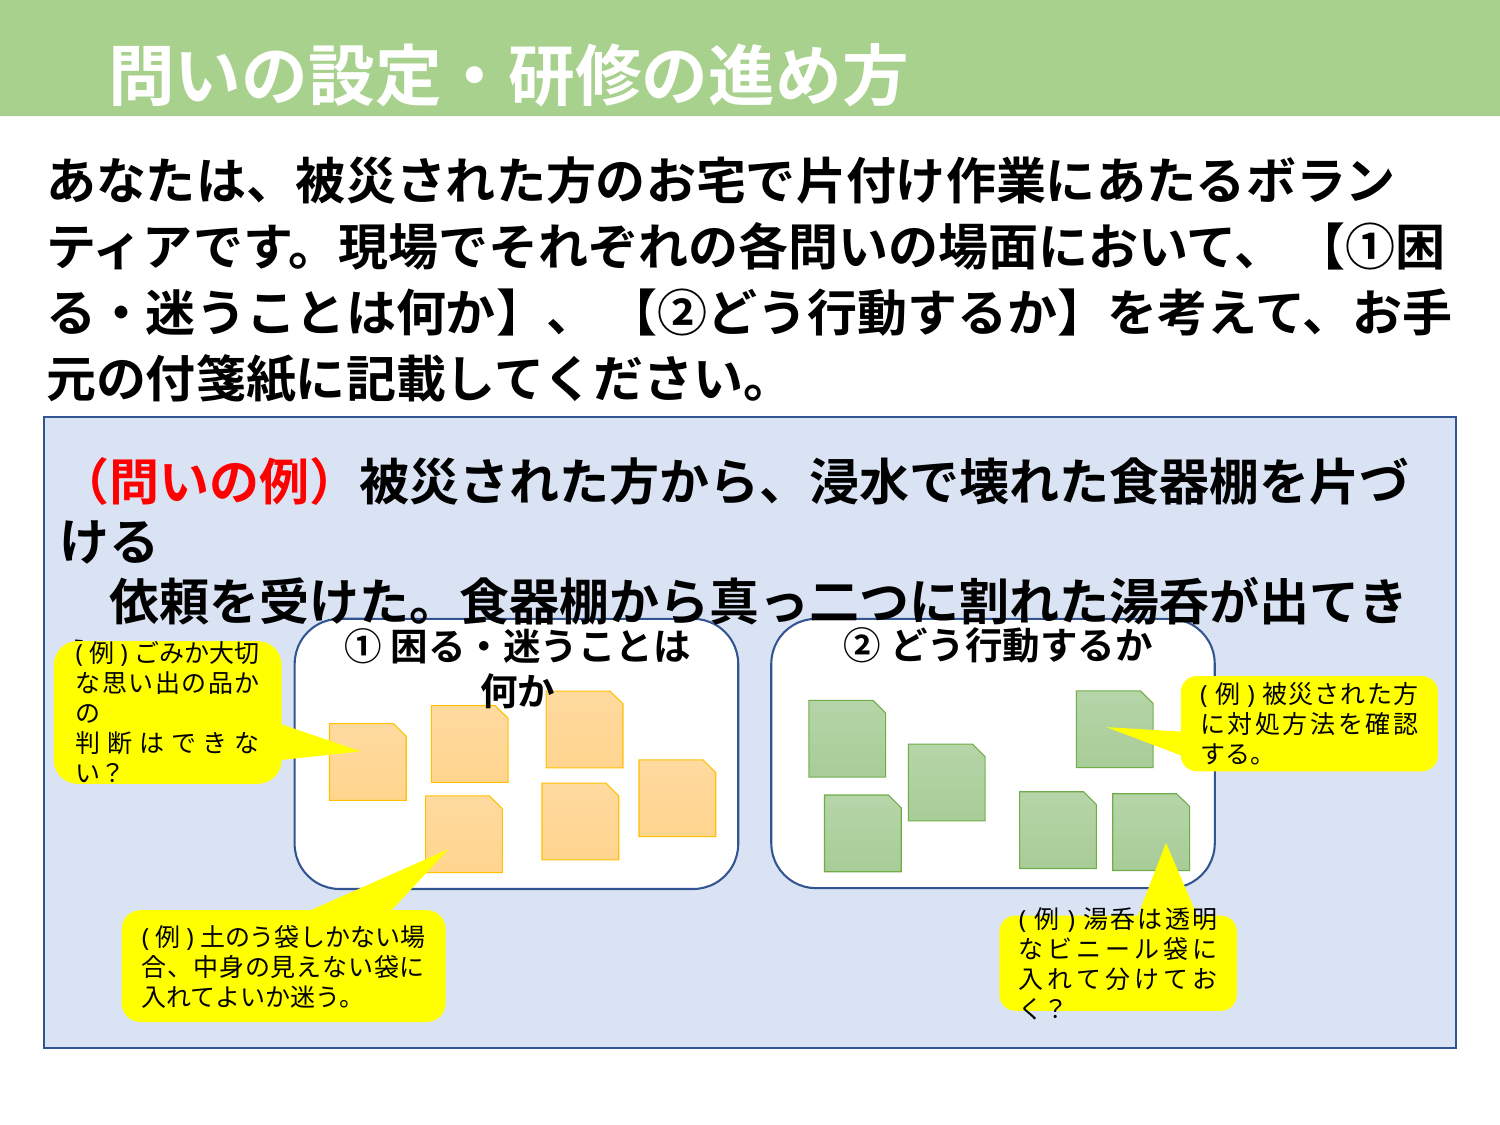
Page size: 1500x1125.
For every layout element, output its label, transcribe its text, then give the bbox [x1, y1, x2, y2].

text_box [293, 699, 740, 891]
text_box (例)湯呑は透明なビニール袋に入れて分けておく？ [998, 840, 1238, 1012]
text_box [545, 721, 624, 769]
text_box [328, 723, 407, 801]
title 問いの設定・研修の進め方 [93, 0, 1387, 135]
text_box (例)土のう袋しかない場合、中身の見えない袋に入れてよいか迷う。 [120, 848, 450, 1024]
text_box [808, 699, 887, 778]
text_box [823, 794, 902, 873]
text_box あなたは、被災された方のお宅で片付け作業にあたるボランティアです。現場でそれぞれの各問いの場面において、 【①困る・迷うことは何か】、 【②どう行動するか】を考えて、お手元の付箋紙に記載してください。 [31, 135, 1473, 415]
text_box [1075, 699, 1154, 769]
text_box [770, 699, 1216, 890]
text_box [430, 721, 509, 783]
text_box （問いの例）被災された方から、浸水で壊れた食器棚を片づける 依頼を受けた。食器棚から真っ二つに割れた湯呑が出てきた。 [44, 443, 1456, 699]
text_box [1019, 791, 1097, 870]
text_box (例)ごみか大切な思い出の品かの 判断はできない？ [52, 640, 361, 785]
text_box [638, 759, 717, 838]
text_box [1112, 793, 1191, 872]
text_box [425, 795, 503, 874]
text_box [541, 782, 620, 861]
text_box ②どう行動するか [828, 614, 1168, 675]
text_box (例)被災された方に対処方法を確認する。 [1106, 675, 1440, 773]
text_box [907, 743, 986, 822]
text_box ①困る・迷うことは何か [314, 699, 721, 721]
text_box [43, 416, 1457, 1049]
